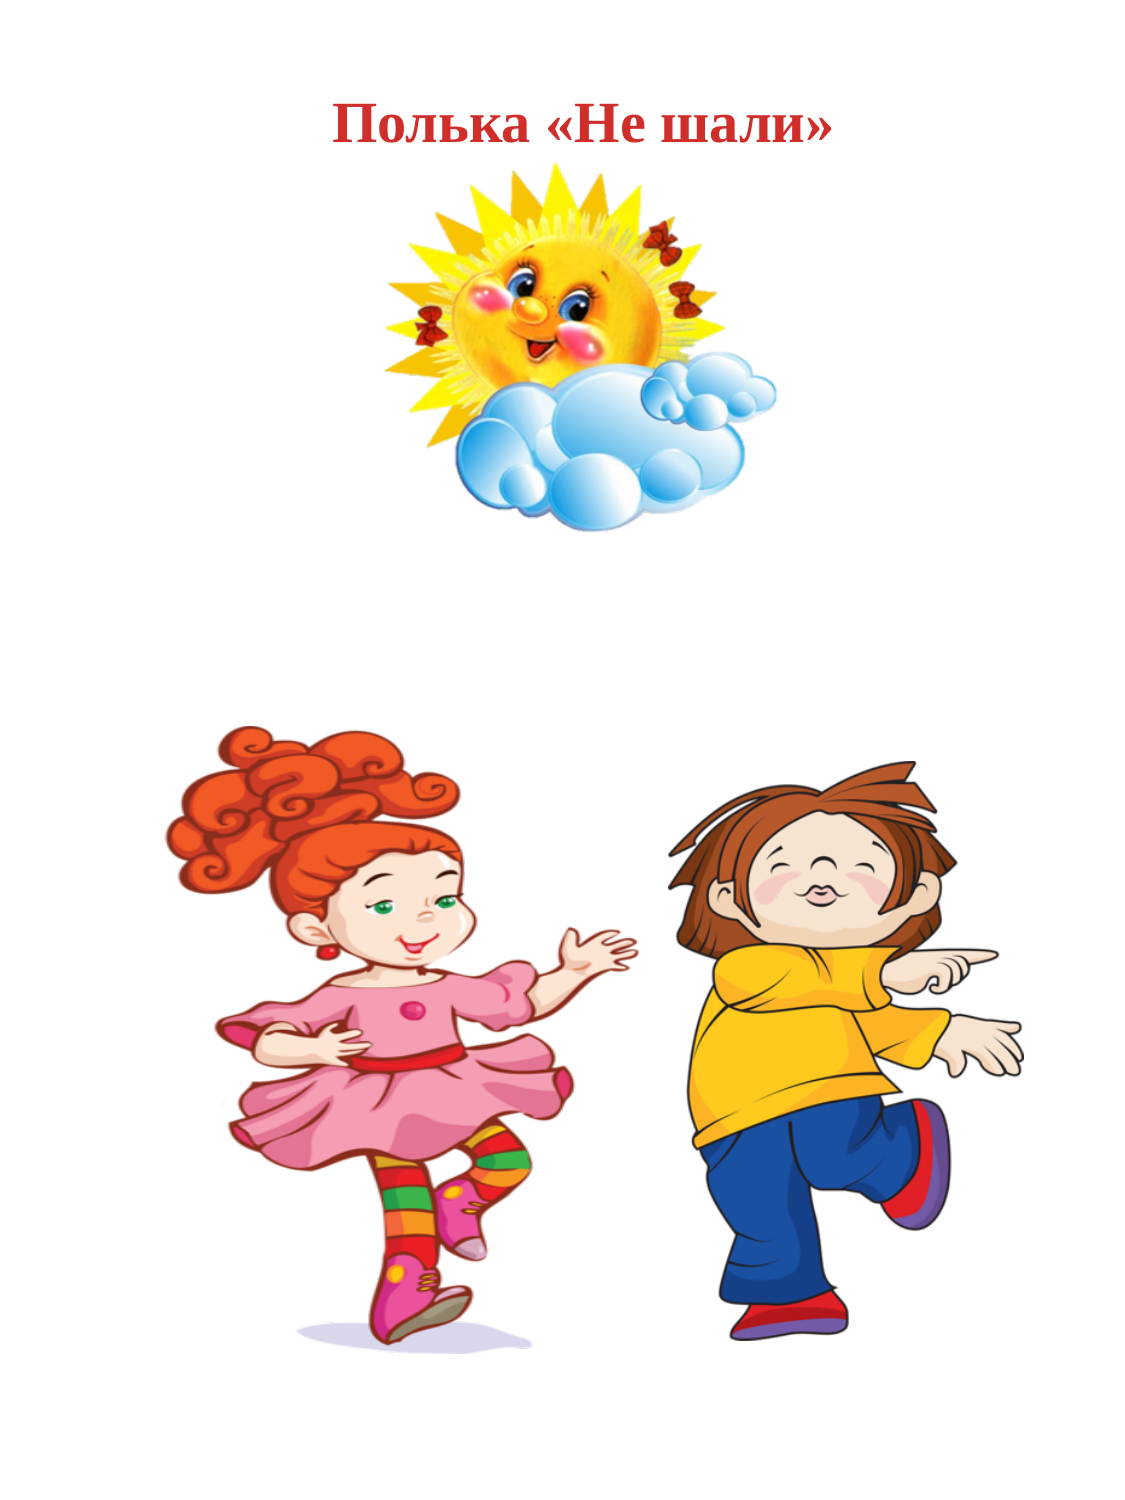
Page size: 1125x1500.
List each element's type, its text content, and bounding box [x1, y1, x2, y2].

text_box Полька «Не шали» [317, 76, 850, 162]
picture [668, 761, 1024, 1341]
picture [325, 123, 825, 562]
picture [160, 726, 646, 1355]
